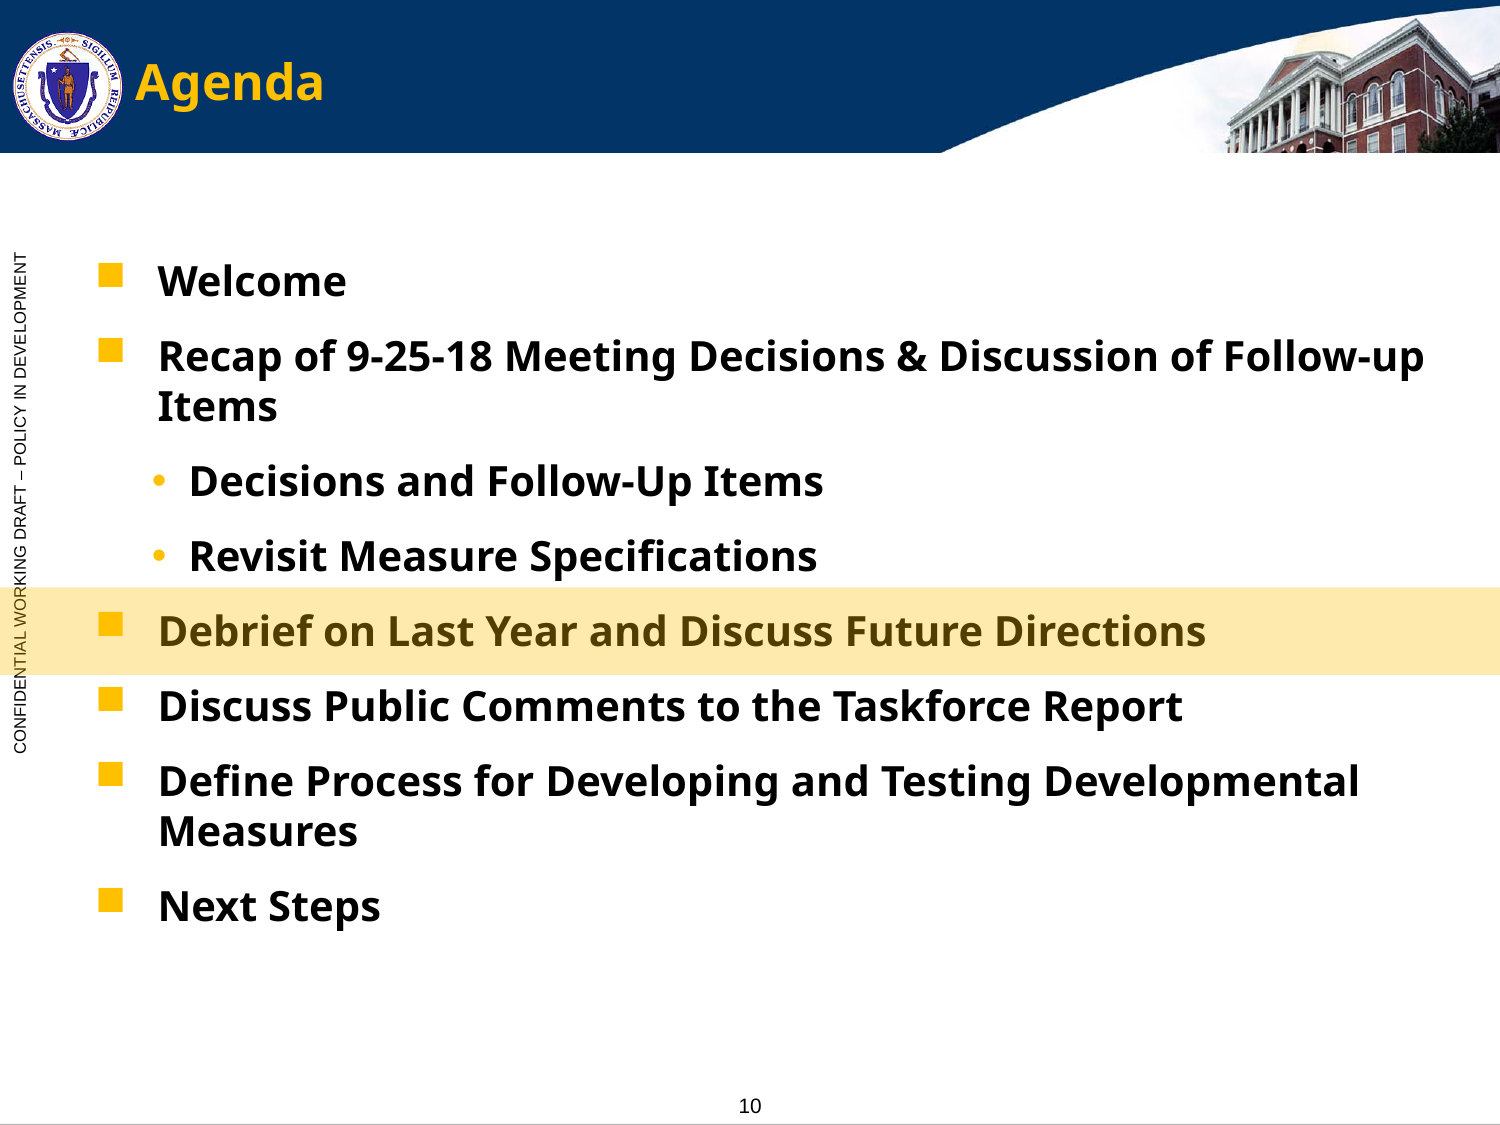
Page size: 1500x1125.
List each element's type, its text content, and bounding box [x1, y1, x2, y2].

picture [0, 0, 1500, 153]
list Welcome Recap of 9-25-18 Meeting Decisions & Discussion of Follow-up Items Decisions and Follow-Up Items Revisit Measure Specifications Debrief on Last Year and Discuss Future Directions Discuss Public Comments to the Taskforce Report Define Process for Developing and Testing Developmental Measures Next Steps [87, 677, 1463, 995]
text_box [0, 585, 1500, 677]
title Agenda [120, 17, 1051, 144]
list Welcome Recap of 9-25-18 Meeting Decisions & Discussion of Follow-up Items Decisions and Follow-Up Items Revisit Measure Specifications Debrief on Last Year and Discuss Future Directions Discuss Public Comments to the Taskforce Report Define Process for Developing and Testing Developmental Measures Next Steps [87, 247, 1463, 585]
